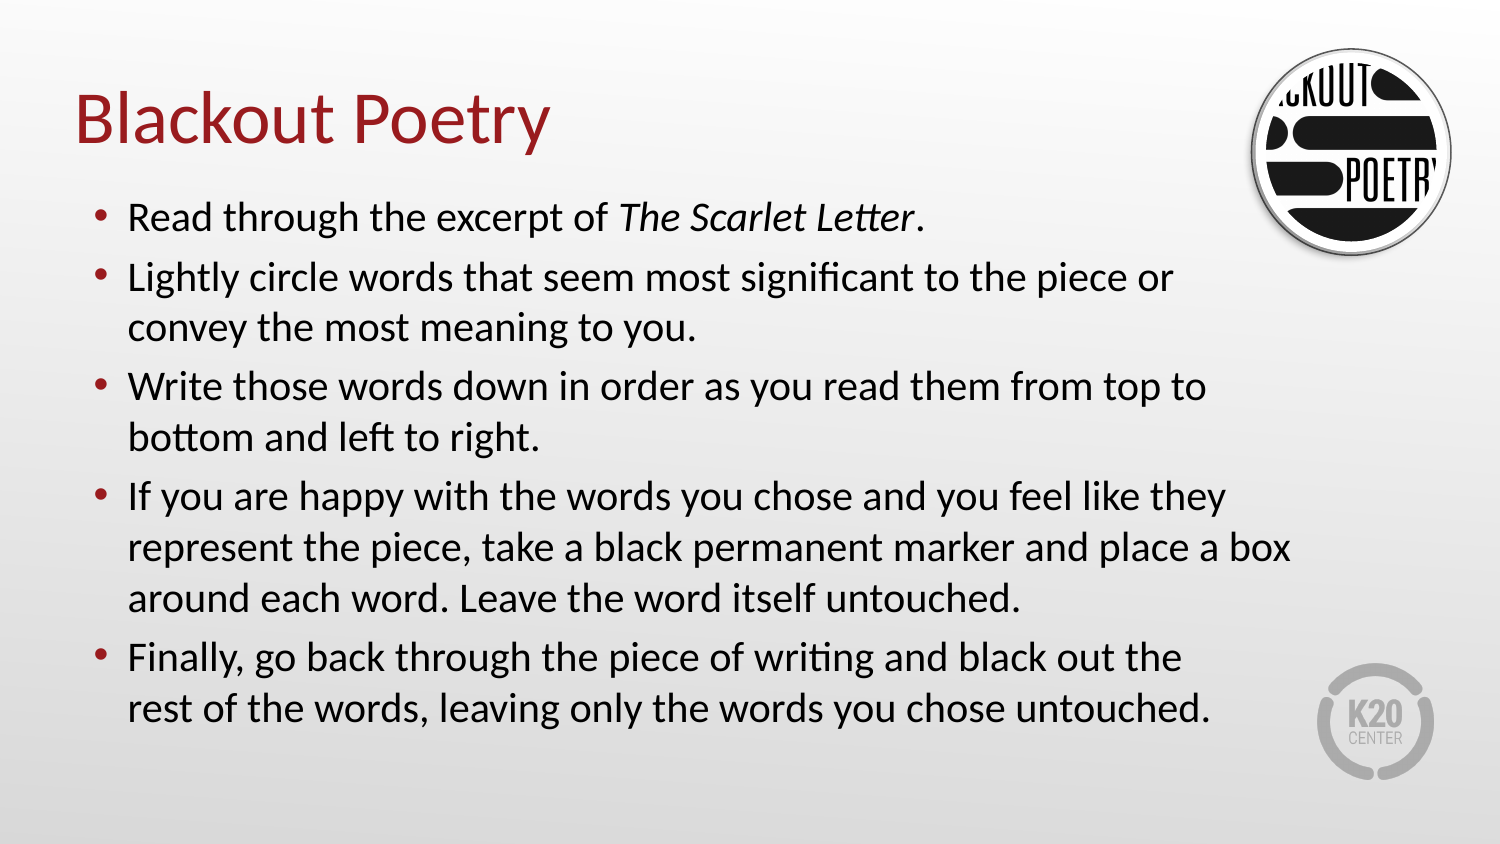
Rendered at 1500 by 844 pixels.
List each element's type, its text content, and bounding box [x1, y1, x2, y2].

picture [1300, 646, 1451, 797]
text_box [1251, 48, 1452, 256]
title Blackout Poetry [74, 18, 1251, 159]
list Read through the excerpt of The Scarlet Letter. Lightly circle words that seem most significant to the piece or convey the most meaning to you. Write those words down in order as you read them from top to bottom and left to right. If you are happy with the words you chose and you feel like they represent the piece, take a black permanent marker and place a box around each word. Leave the word itself untouched. Finally, go back through the piece of writing and black out the rest of the words, leaving only the words you chose untouched. [74, 182, 1313, 746]
